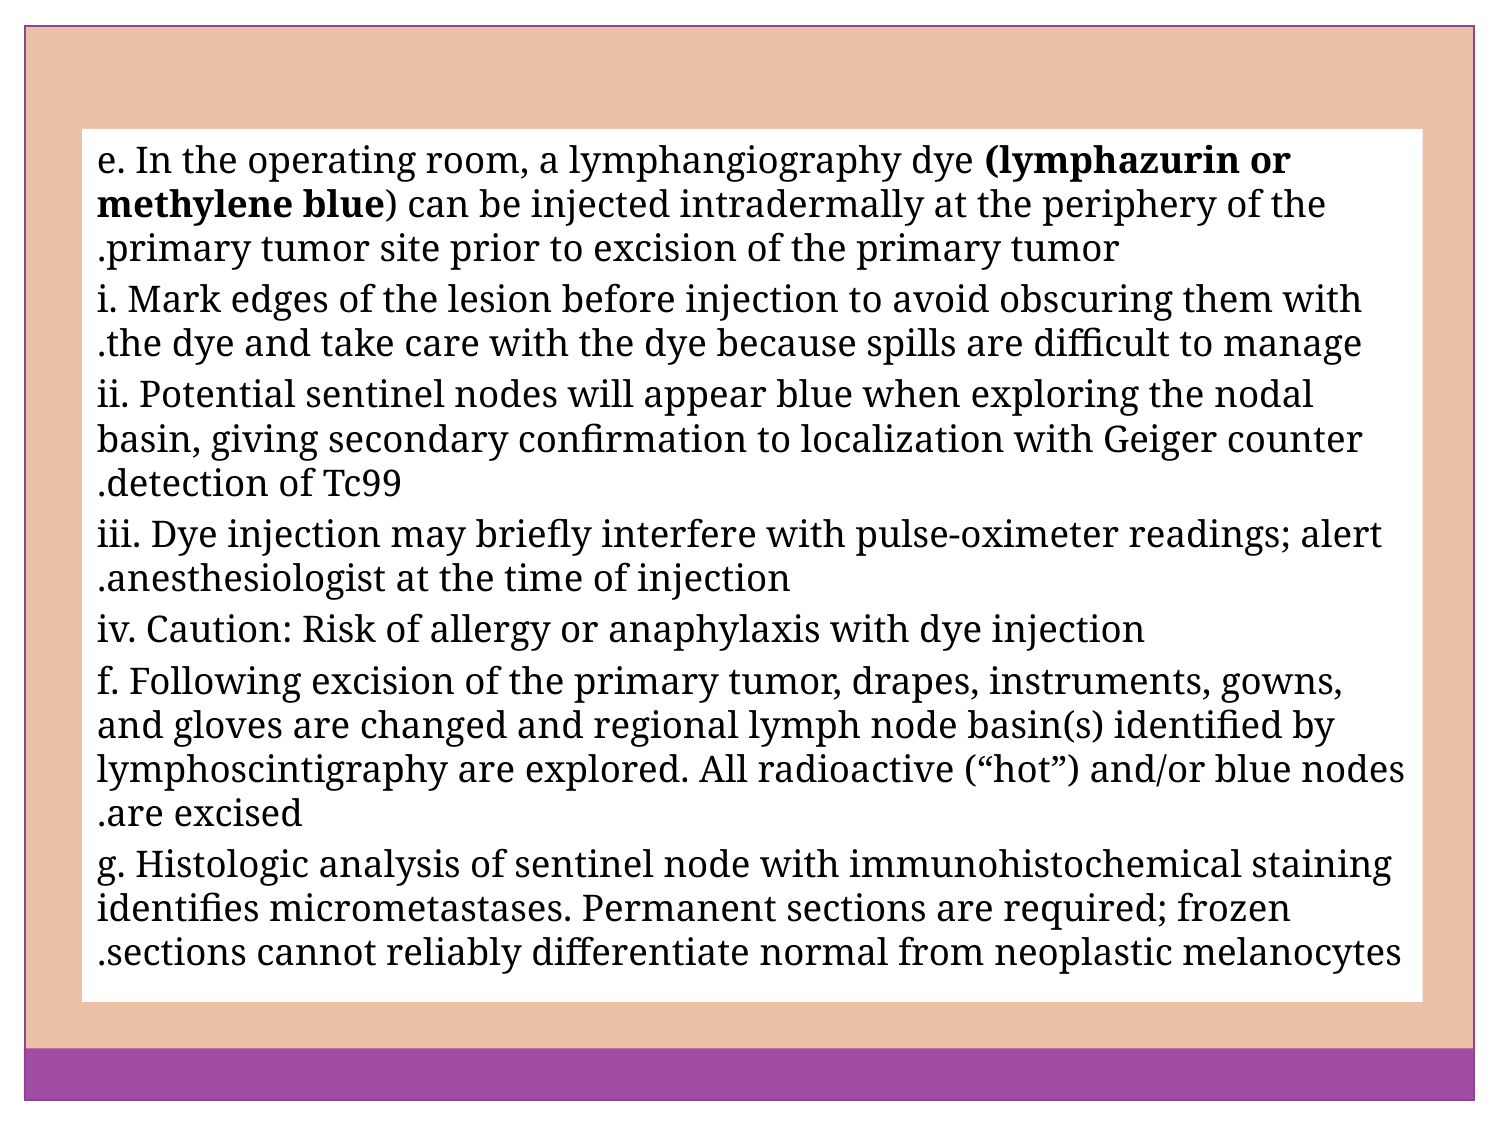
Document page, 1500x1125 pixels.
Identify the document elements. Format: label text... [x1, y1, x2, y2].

list e. In the operating room, a lymphangiography dye (lymphazurin or methylene blue) can be injected intradermally at the periphery of the primary tumor site prior to excision of the primary tumor. i. Mark edges of the lesion before injection to avoid obscuring them with the dye and take care with the dye because spills are difficult to manage. ii. Potential sentinel nodes will appear blue when exploring the nodal basin, giving secondary confirmation to localization with Geiger counter detection of Tc99. iii. Dye injection may briefly interfere with pulse-oximeter readings; alert anesthesiologist at the time of injection. iv. Caution: Risk of allergy or anaphylaxis with dye injection f. Following excision of the primary tumor, drapes, instruments, gowns, and gloves are changed and regional lymph node basin(s) identified by lymphoscintigraphy are explored. All radioactive (“hot”) and/or blue nodes are excised. g. Histologic analysis of sentinel node with immunohistochemical staining identifies micrometastases. Permanent sections are required; frozen sections cannot reliably differentiate normal from neoplastic melanocytes. [82, 128, 1423, 1002]
